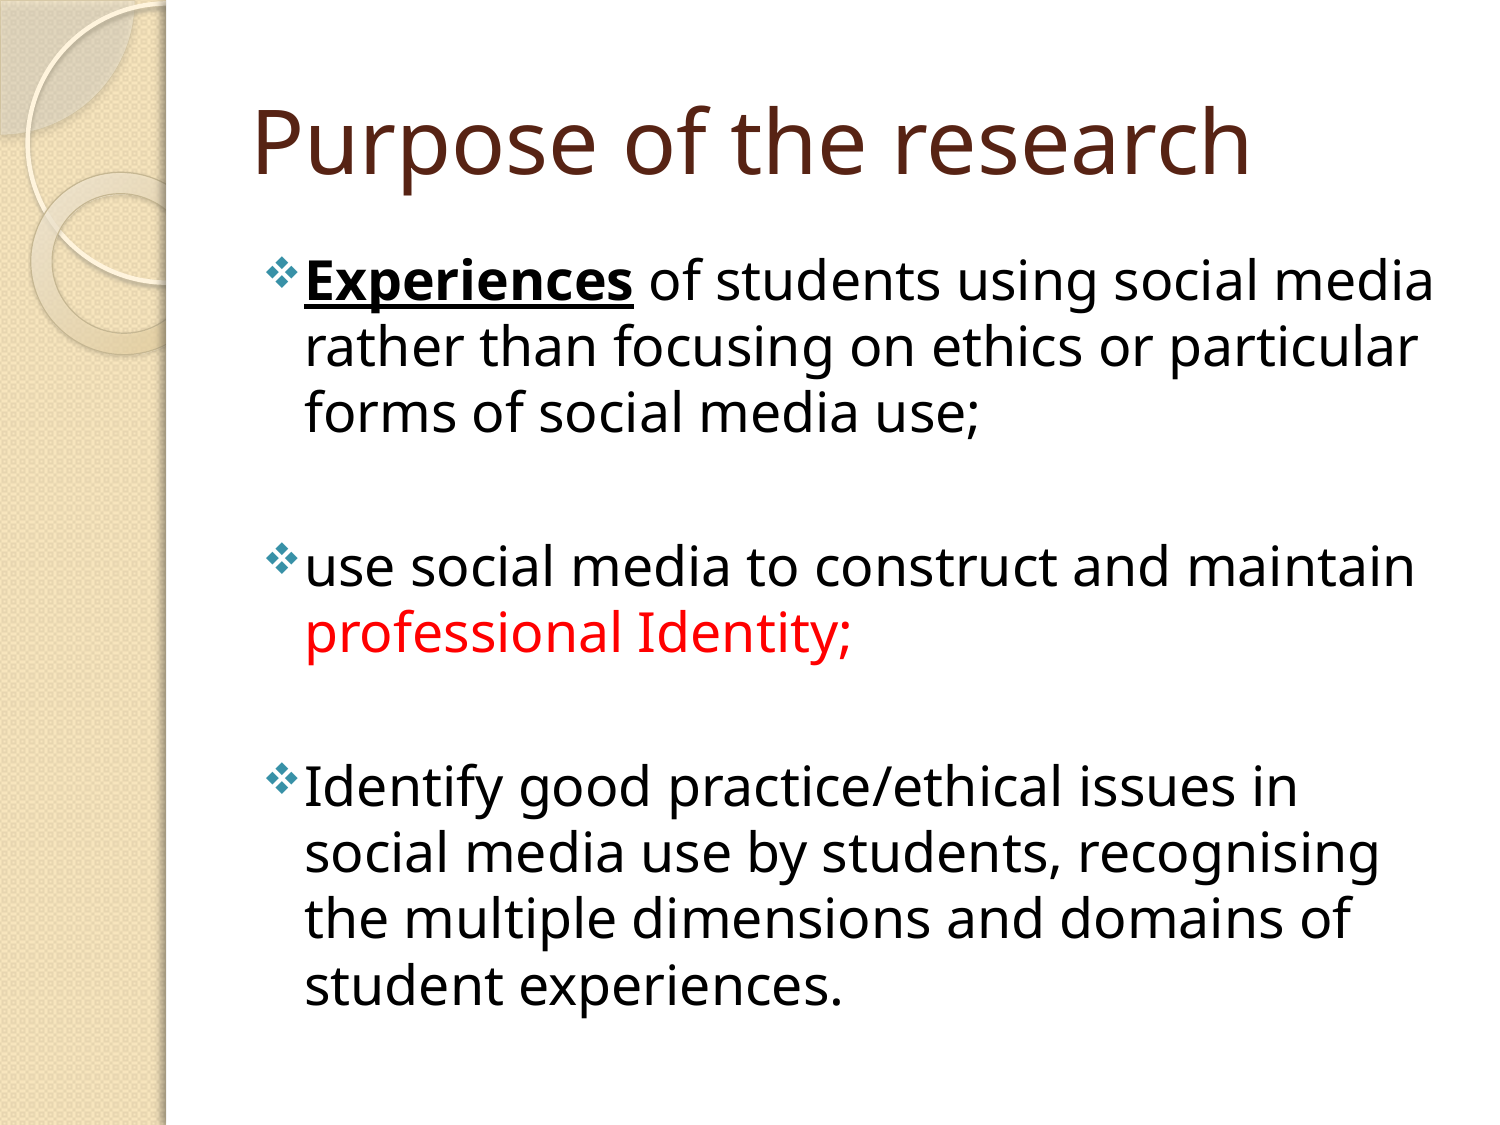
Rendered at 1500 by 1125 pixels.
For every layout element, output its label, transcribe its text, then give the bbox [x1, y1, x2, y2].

list Experiences of students using social media rather than focusing on ethics or particular forms of social media use; use social media to construct and maintain professional Identity; Identify good practice/ethical issues in social media use by students, recognising the multiple dimensions and domains of student experiences. [235, 237, 1466, 1025]
title Purpose of the research [235, 45, 1466, 233]
